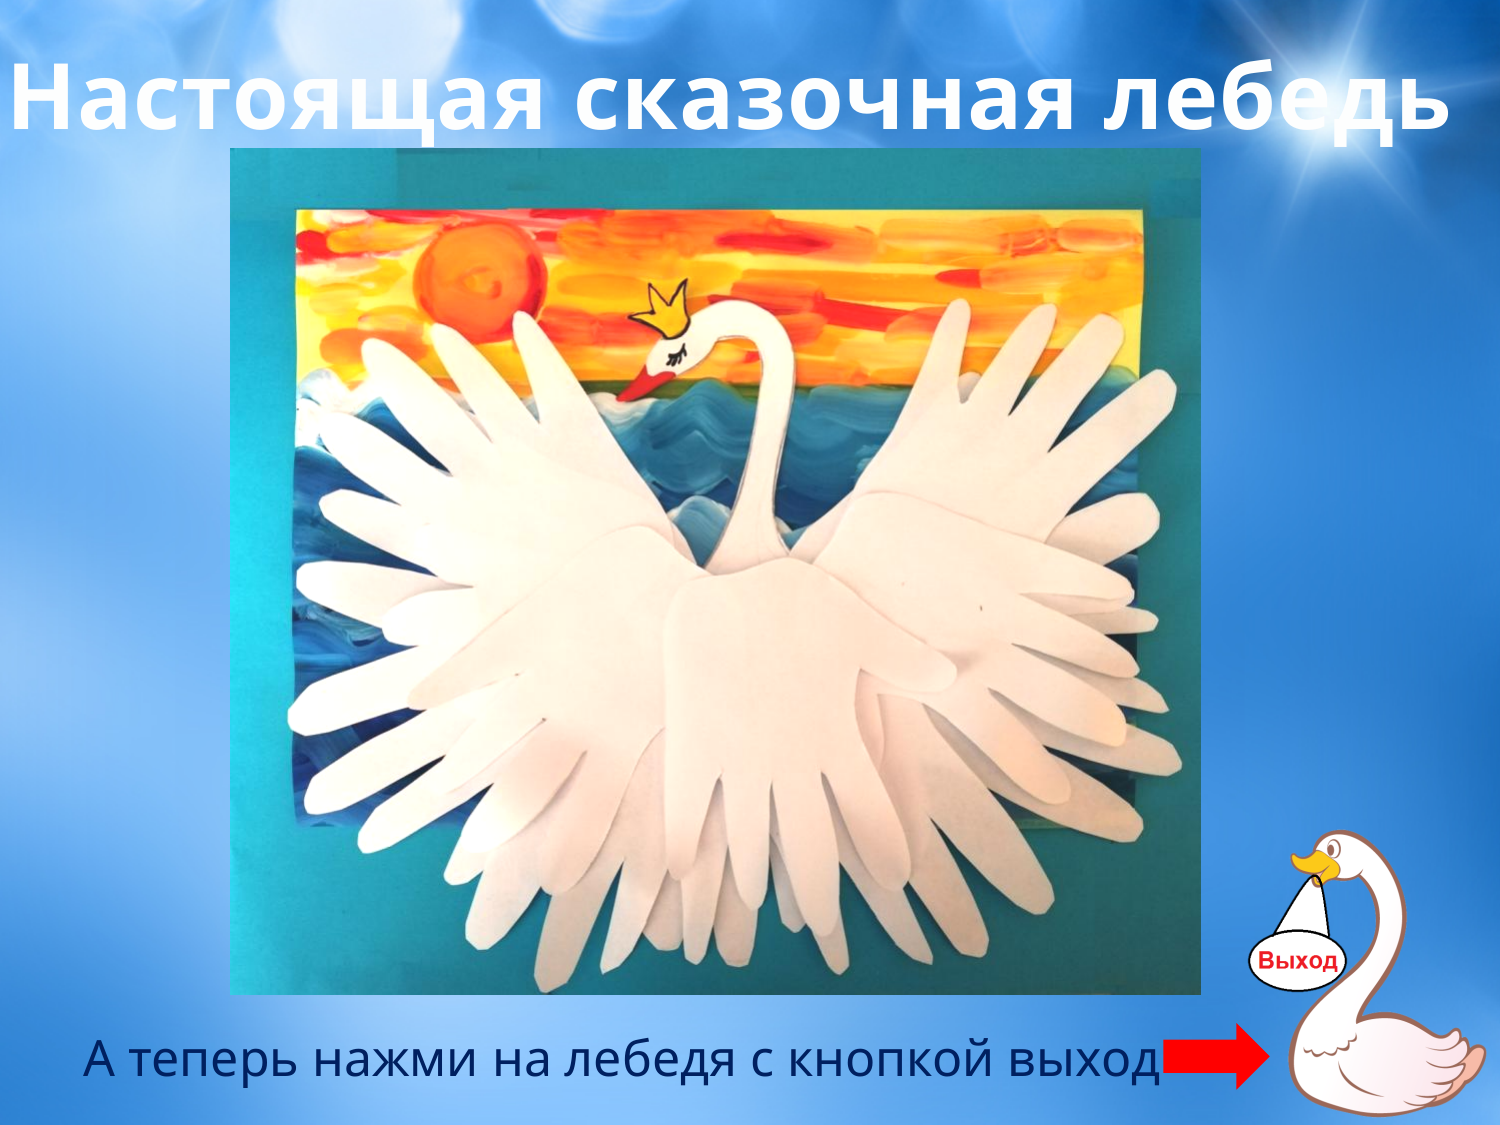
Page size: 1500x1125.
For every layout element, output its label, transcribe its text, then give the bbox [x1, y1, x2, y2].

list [229, 148, 1201, 995]
text_box Настоящая сказочная лебедь [0, 30, 1469, 156]
picture [0, 0, 1500, 1125]
text_box [1163, 1039, 1169, 1073]
text_box А теперь нажми на лебедя с кнопкой выход [0, 1018, 1169, 1094]
